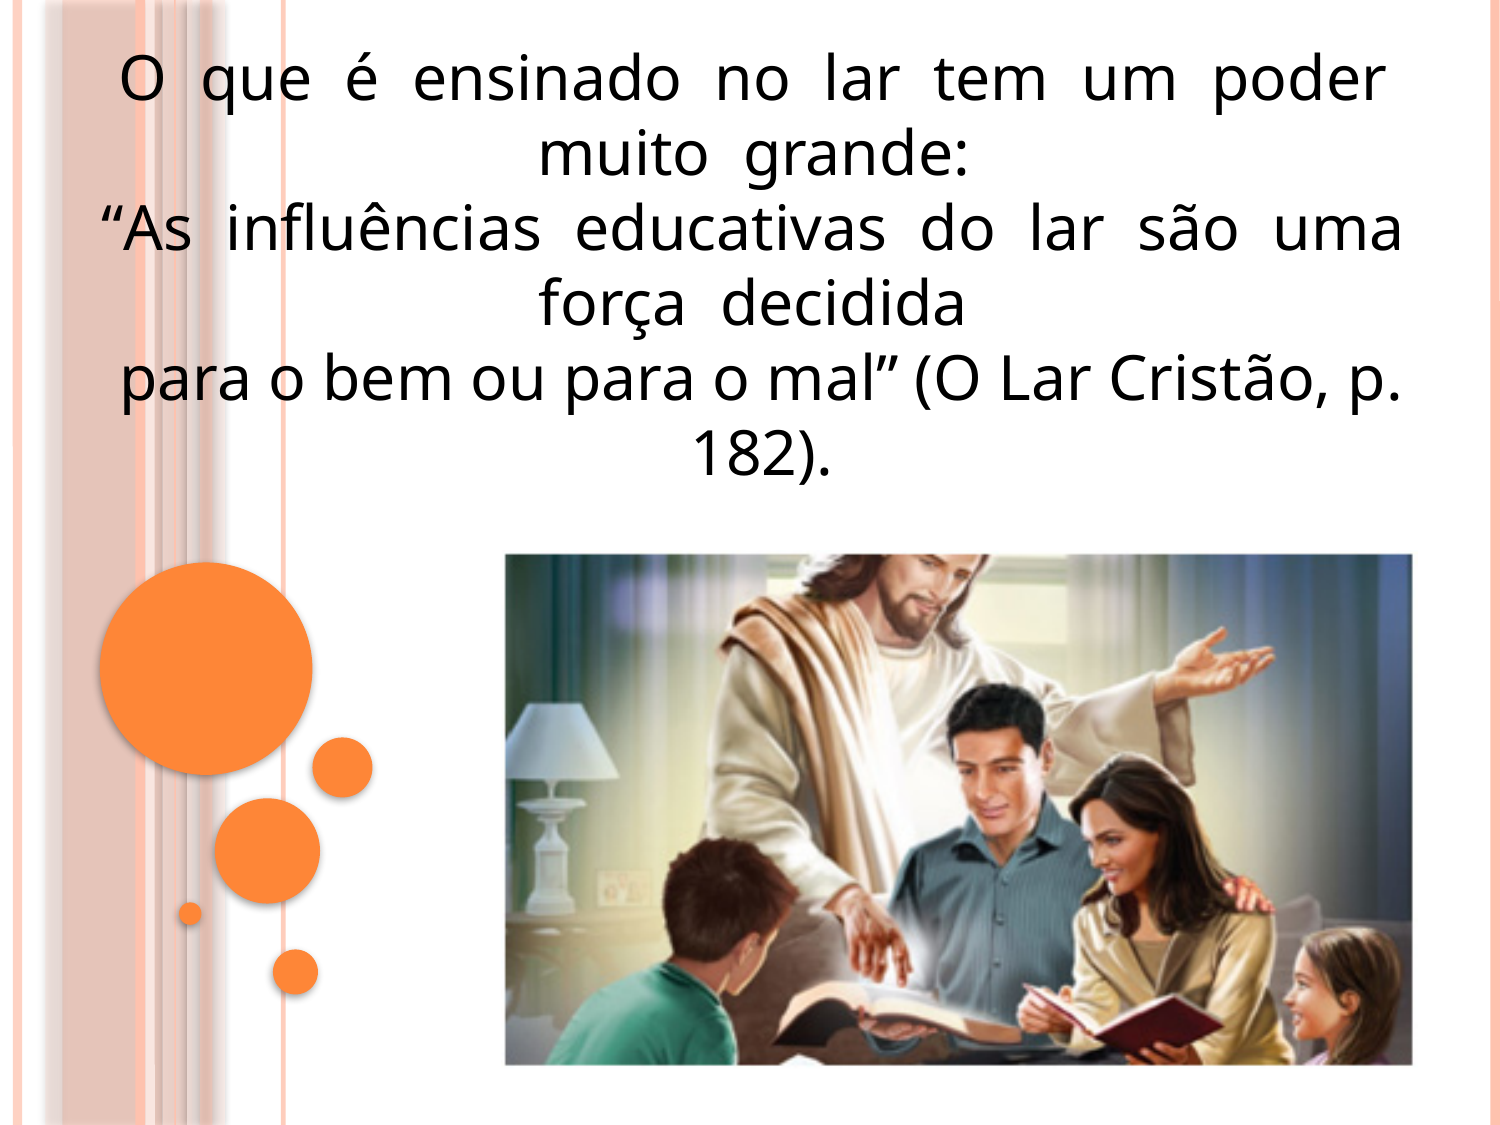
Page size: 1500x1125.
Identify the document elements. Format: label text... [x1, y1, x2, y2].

picture [501, 550, 1418, 1071]
text_box O que é ensinado no lar tem um poder muito grande: “As influências educativas do lar são uma força decidida para o bem ou para o mal” (O Lar Cristão, p. 182). [53, 30, 1471, 496]
